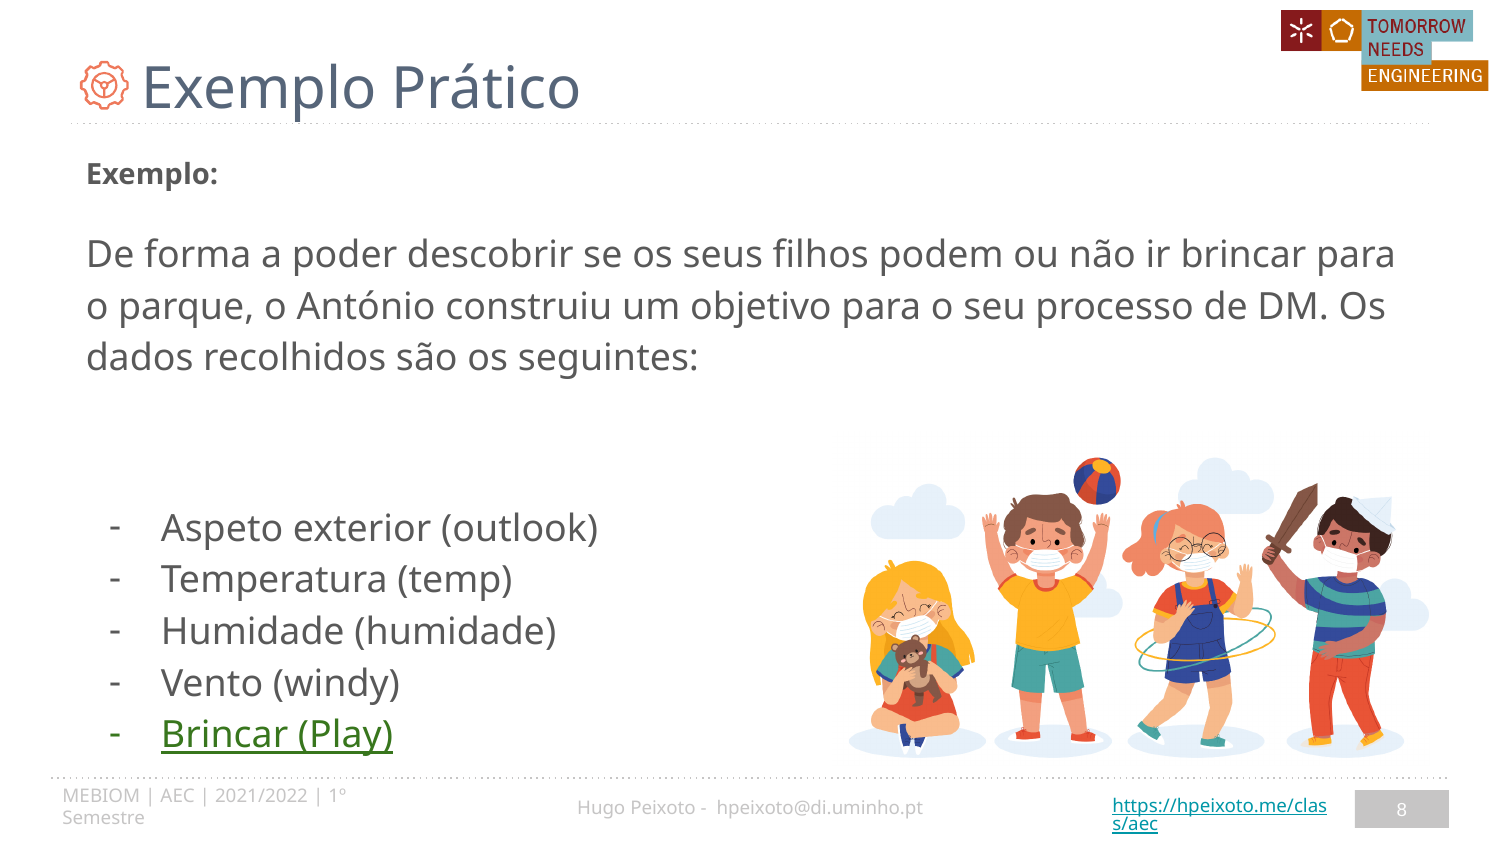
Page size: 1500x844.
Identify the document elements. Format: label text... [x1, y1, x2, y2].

text_box [79, 60, 129, 110]
slide_number 8 [1355, 789, 1449, 828]
list Exemplo: De forma a poder descobrir se os seus filhos podem ou não ir brincar para o parque, o António construiu um objetivo para o seu processo de DM. Os dados recolhidos são os seguintes: Aspeto exterior (outlook) Temperatura (temp) Humidade (humidade) Vento (windy) Brincar (Play) [70, 134, 1430, 752]
title Exemplo Prático [51, 35, 1449, 112]
picture [1281, 10, 1489, 91]
picture [832, 431, 1430, 766]
